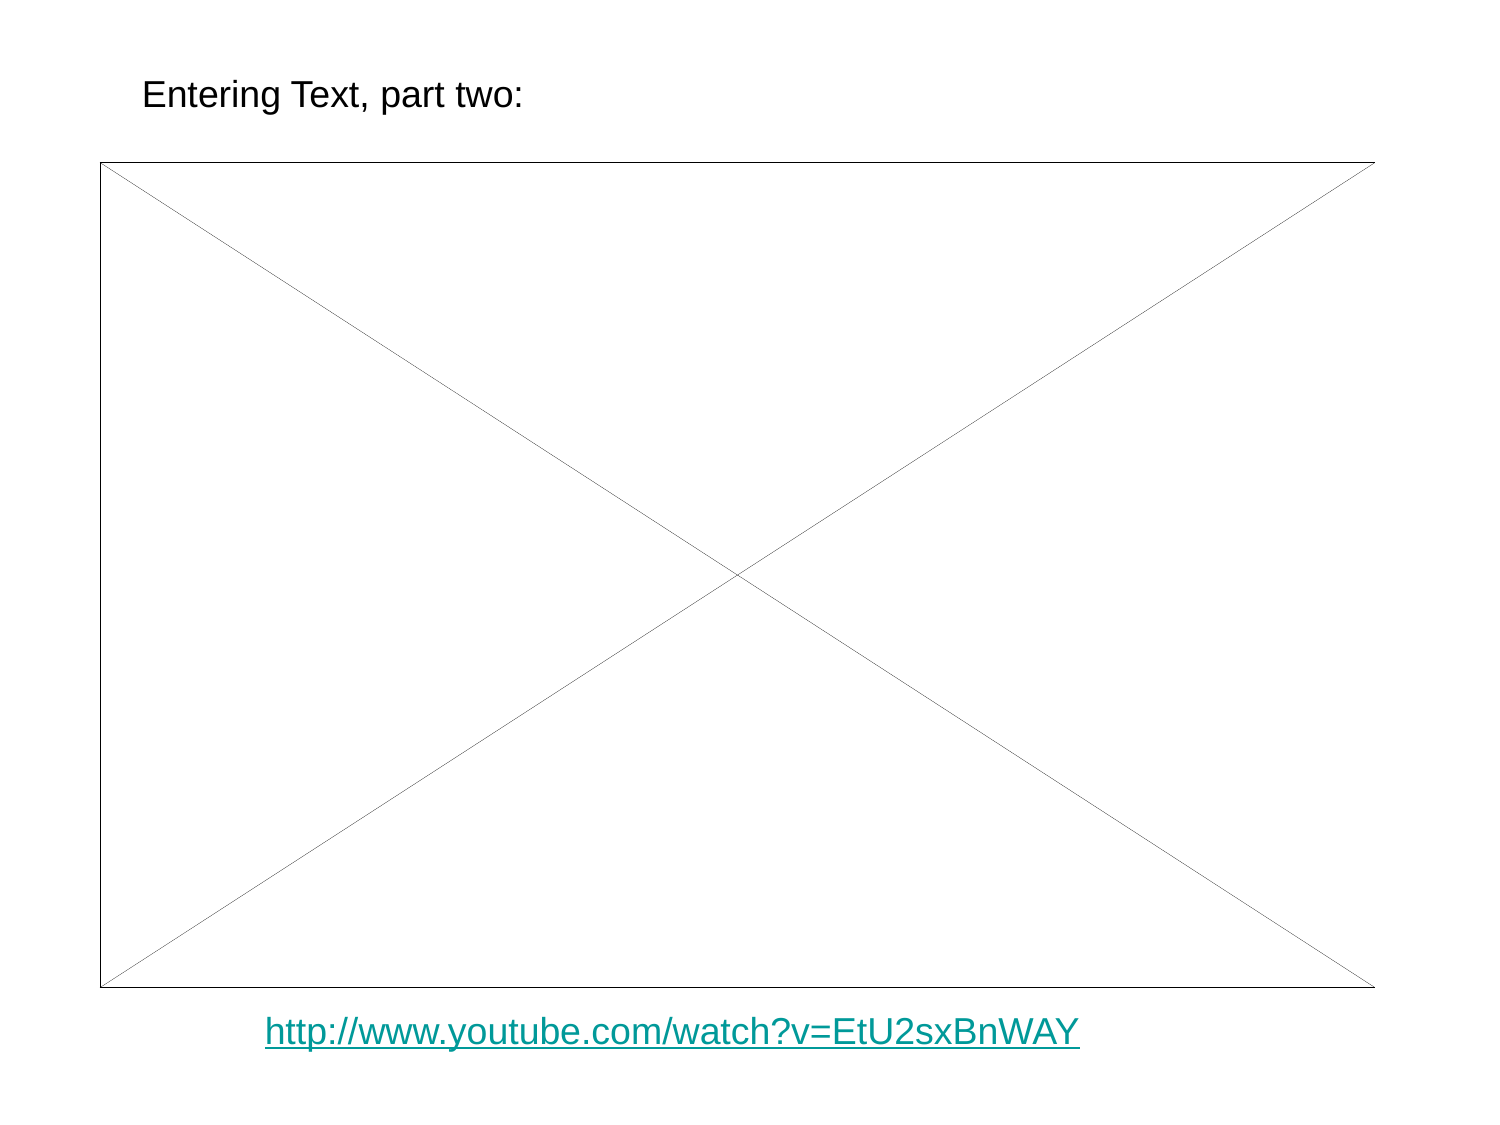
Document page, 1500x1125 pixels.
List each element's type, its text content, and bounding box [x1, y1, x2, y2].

text_box Entering Text, part two: [127, 62, 540, 123]
text_box http://www.youtube.com/watch?v=EtU2sxBnWAY [249, 999, 1175, 1060]
